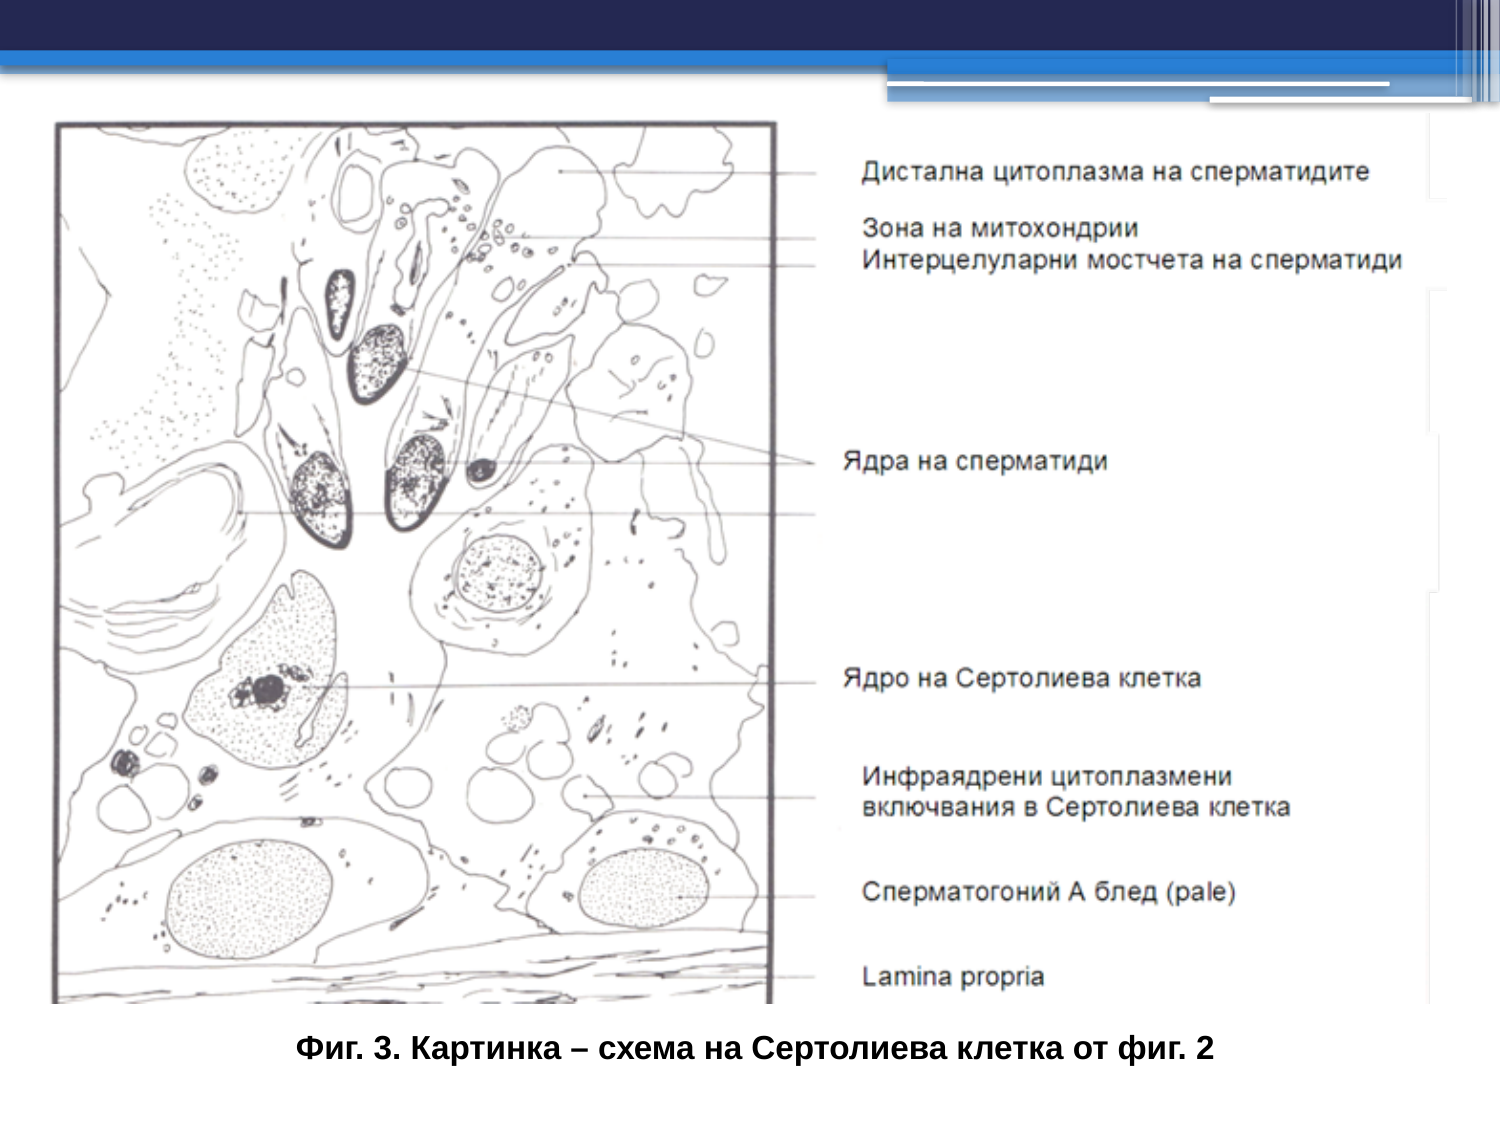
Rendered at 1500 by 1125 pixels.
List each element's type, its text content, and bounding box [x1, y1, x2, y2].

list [41, 113, 1448, 1004]
text_box Фиг. 3. Картинка – схема на Сертолиева клетка от фиг. 2 [53, 1018, 1459, 1074]
